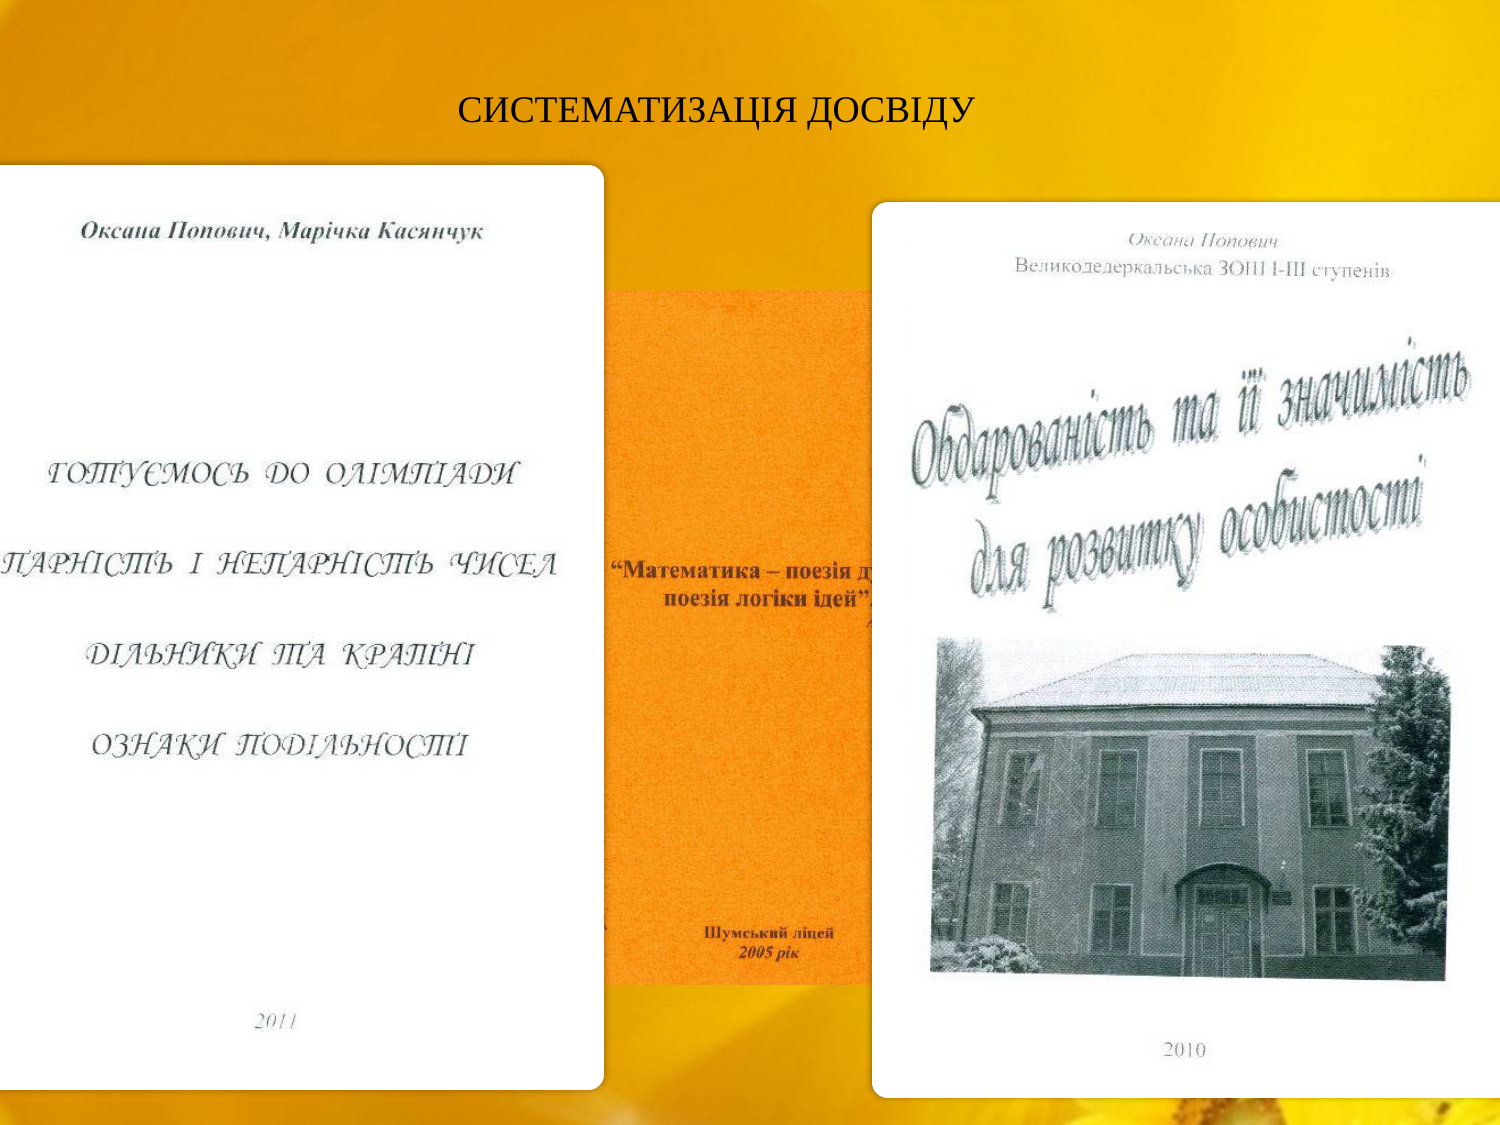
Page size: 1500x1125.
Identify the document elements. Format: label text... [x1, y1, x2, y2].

text_box СИСТЕМАТИЗАЦІЯ ДОСВІДУ [442, 78, 1022, 138]
picture [0, 0, 1500, 1125]
